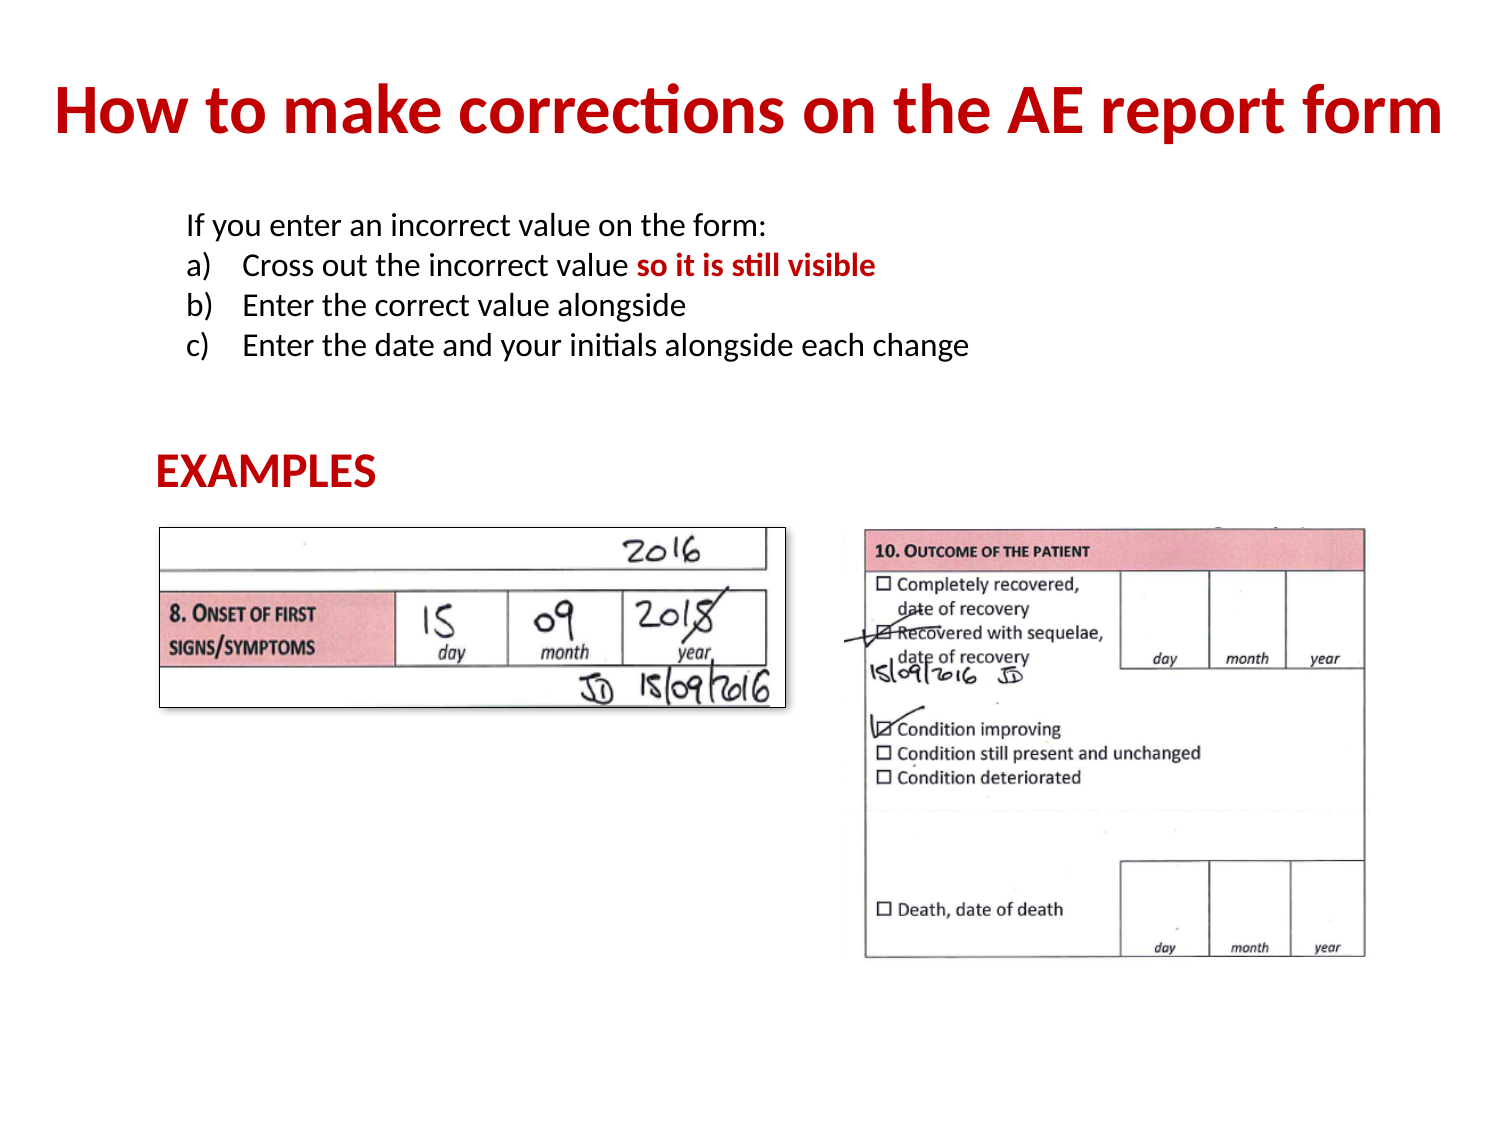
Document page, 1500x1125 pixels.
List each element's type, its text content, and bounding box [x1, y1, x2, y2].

text_box If you enter an incorrect value on the form: Cross out the incorrect value so it is still visible Enter the correct value alongside Enter the date and your initials alongside each change [171, 196, 1317, 371]
text_box EXAMPLES [140, 430, 732, 505]
picture [844, 526, 1377, 965]
text_box How to make corrections on the AE report form [0, 53, 1500, 157]
picture [159, 526, 786, 707]
